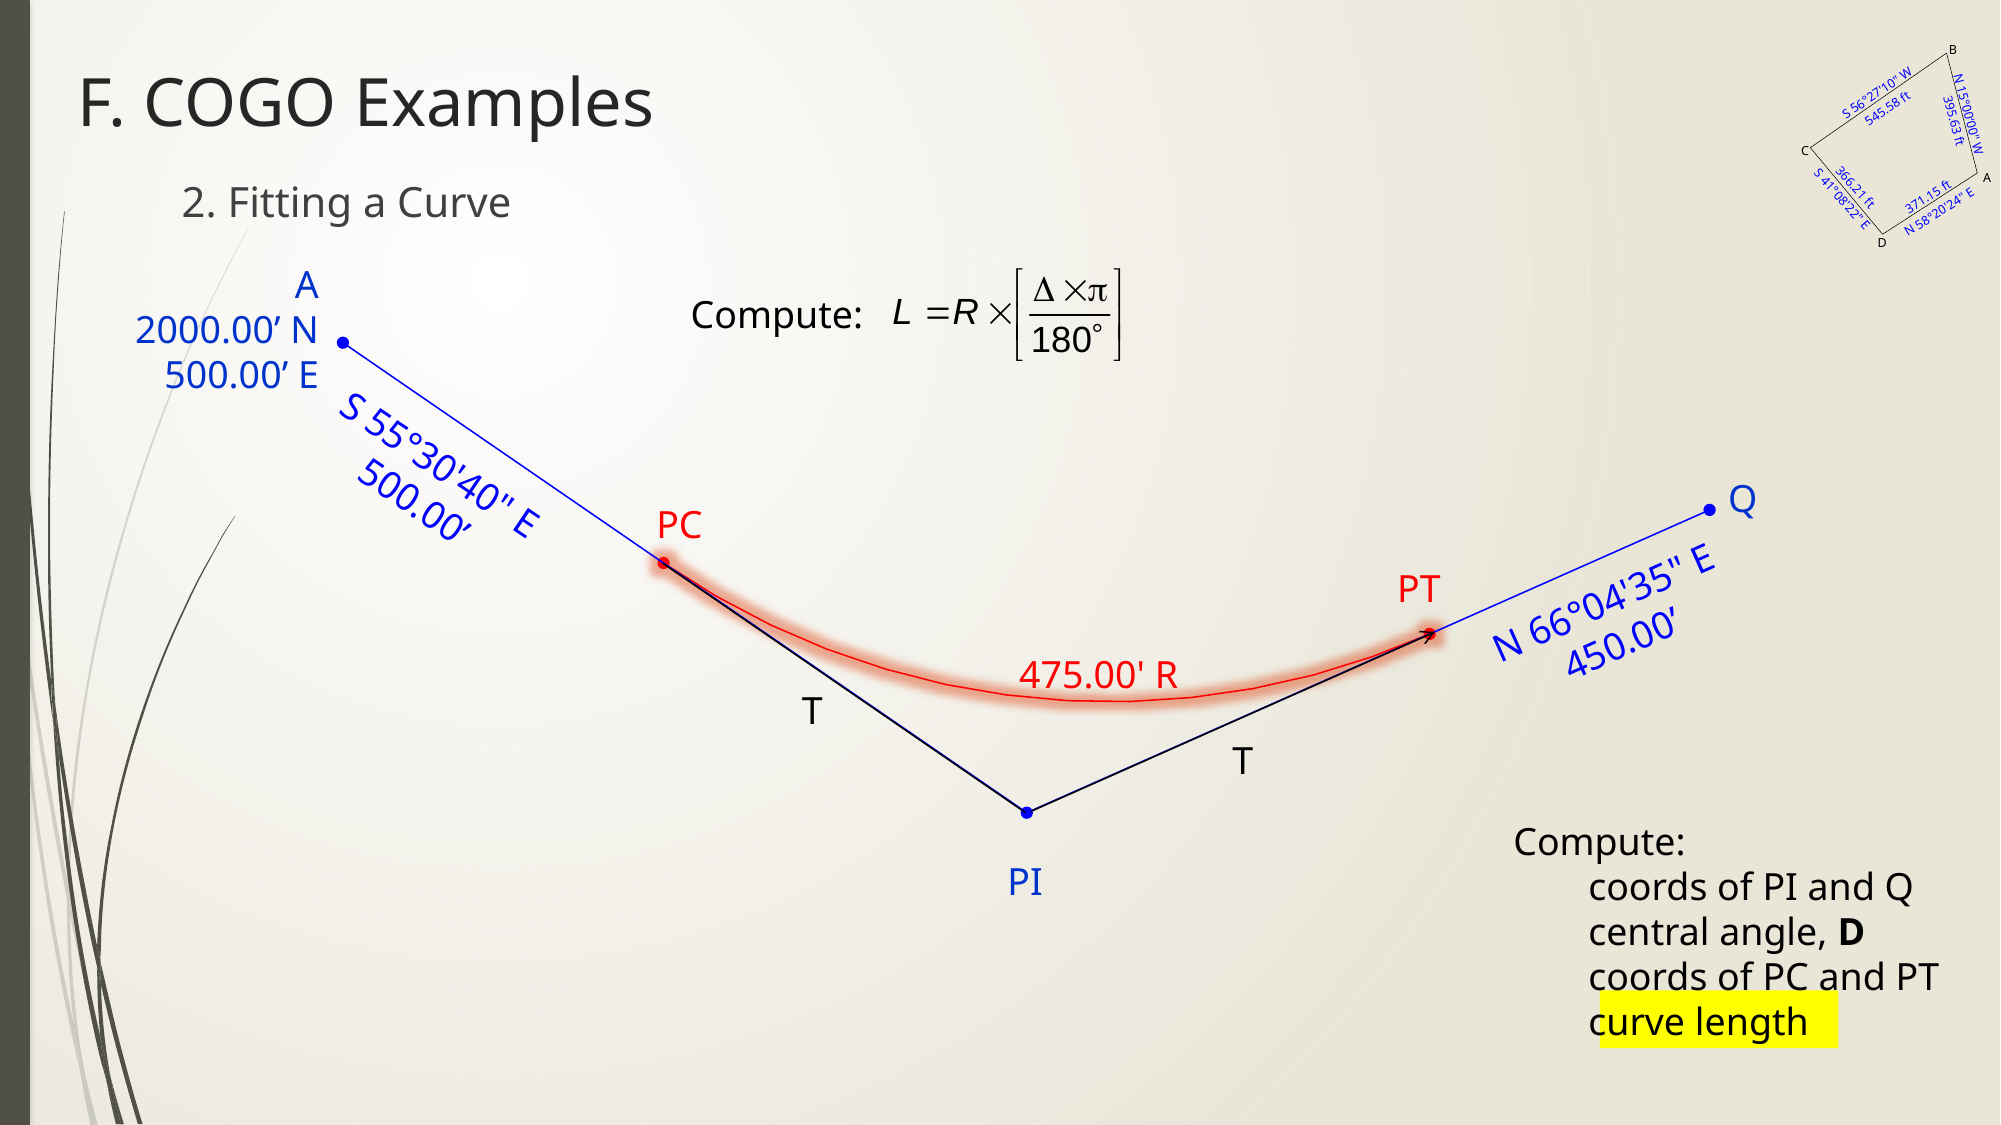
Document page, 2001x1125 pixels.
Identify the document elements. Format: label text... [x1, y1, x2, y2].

text_box Compute: coords of PI and Q central angle, D coords of PC and PT curve length [1498, 810, 1955, 1051]
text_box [886, 258, 1135, 372]
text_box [126, 253, 1774, 912]
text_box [662, 563, 1026, 813]
title F. COGO Examples [62, 52, 1894, 144]
list 2. Fitting a Curve [166, 168, 1888, 970]
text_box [1031, 631, 1435, 812]
